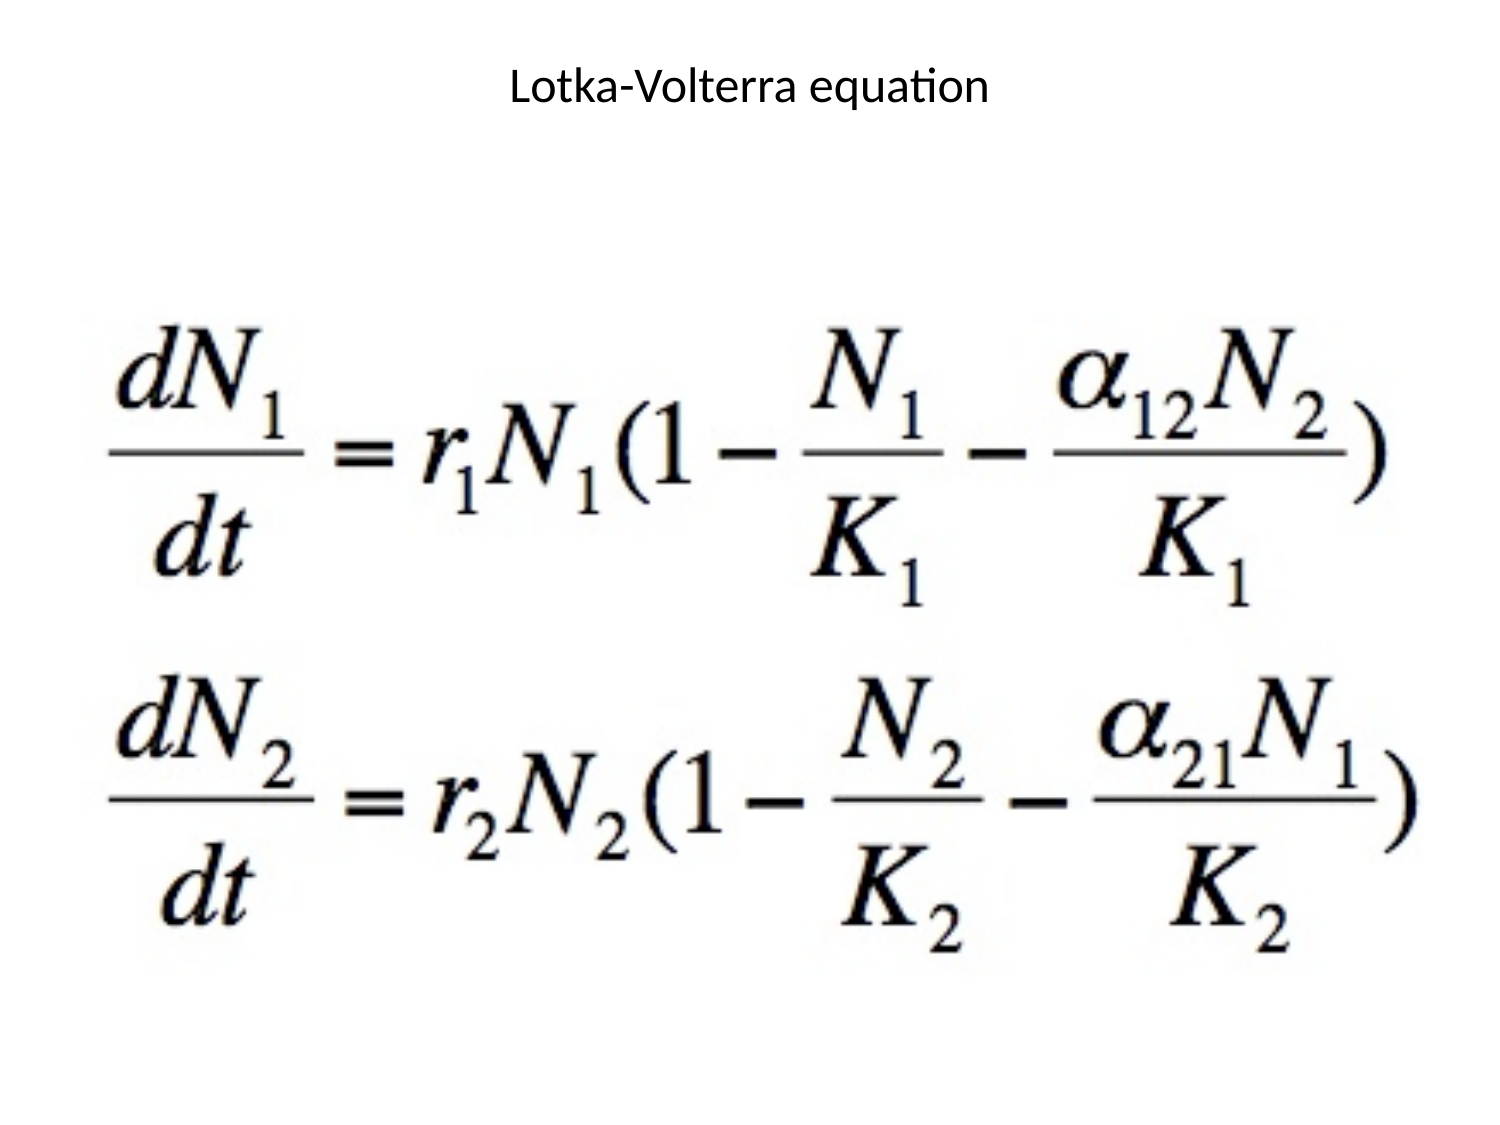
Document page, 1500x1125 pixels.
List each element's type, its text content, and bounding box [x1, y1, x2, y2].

title Lotka-Volterra equation [0, 1, 1500, 164]
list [74, 262, 1426, 1006]
